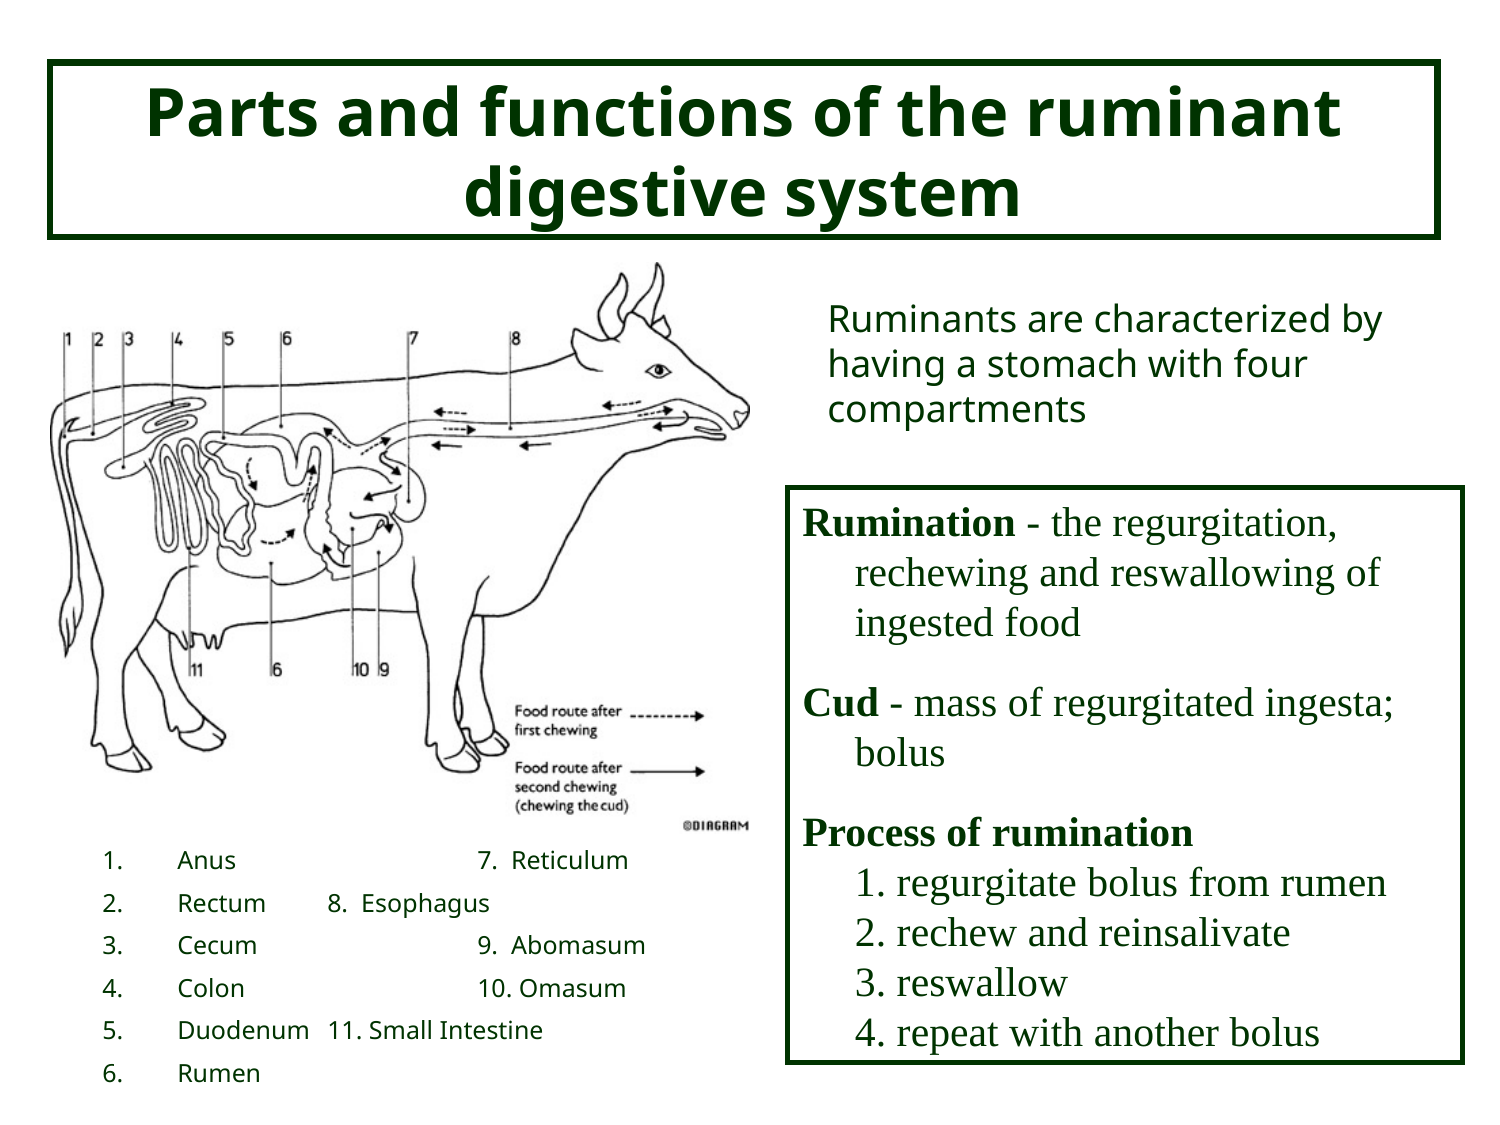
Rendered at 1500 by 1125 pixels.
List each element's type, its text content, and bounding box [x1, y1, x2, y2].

picture [49, 262, 751, 834]
text_box Rumination - the regurgitation, rechewing and reswallowing of ingested food Cud - mass of regurgitated ingesta; bolus Process of rumination 1. regurgitate bolus from rumen 2. rechew and reinsalivate 3. reswallow 4. repeat with another bolus [787, 487, 1463, 1063]
text_box Ruminants are characterized by having a stomach with four compartments [812, 287, 1450, 438]
text_box Anus 7. Reticulum Rectum 8. Esophagus Cecum 9. Abomasum Colon 10. Omasum Duodenum 11. Small Intestine Rumen [87, 842, 688, 1125]
text_box Parts and functions of the ruminant digestive system [50, 62, 1438, 238]
